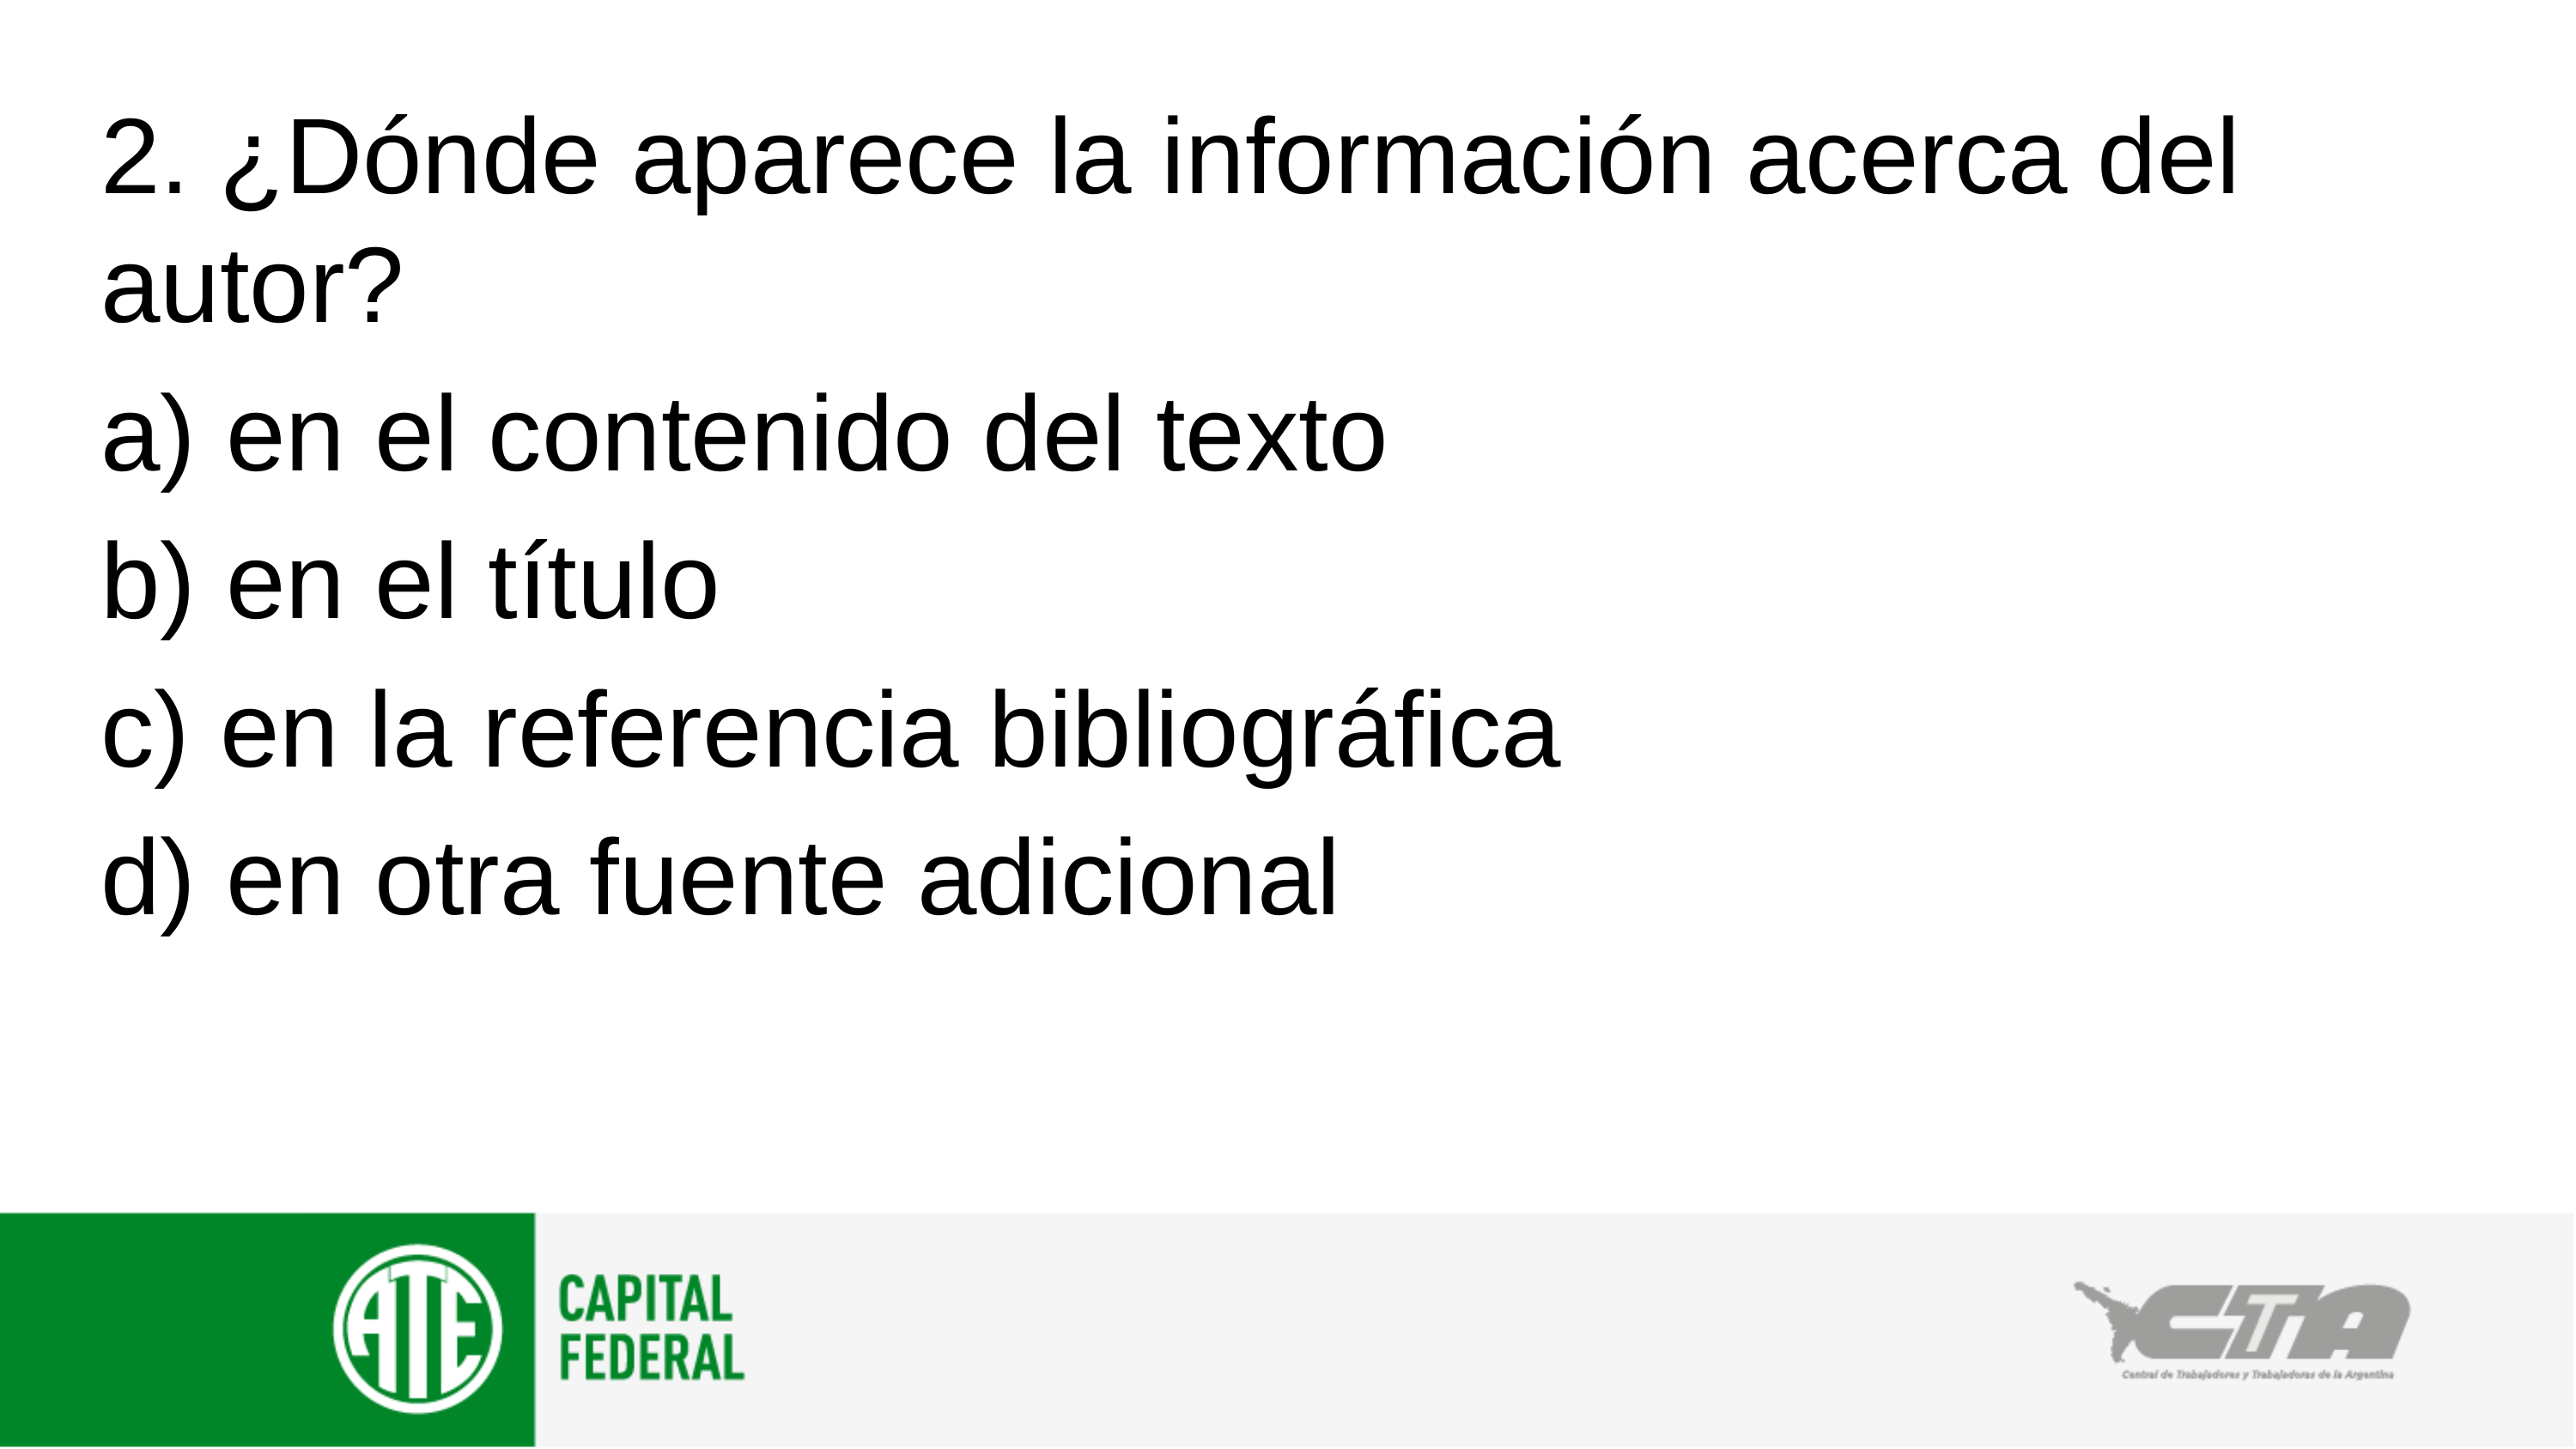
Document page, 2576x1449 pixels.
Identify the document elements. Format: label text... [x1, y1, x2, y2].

text_box [0, 1212, 2576, 1449]
text_box 2. ¿Dónde aparece la información acerca del autor? a) en el contenido del texto b) en el título c) en la referencia bibliográfica d) en otra fuente adicional [100, 86, 2476, 1026]
